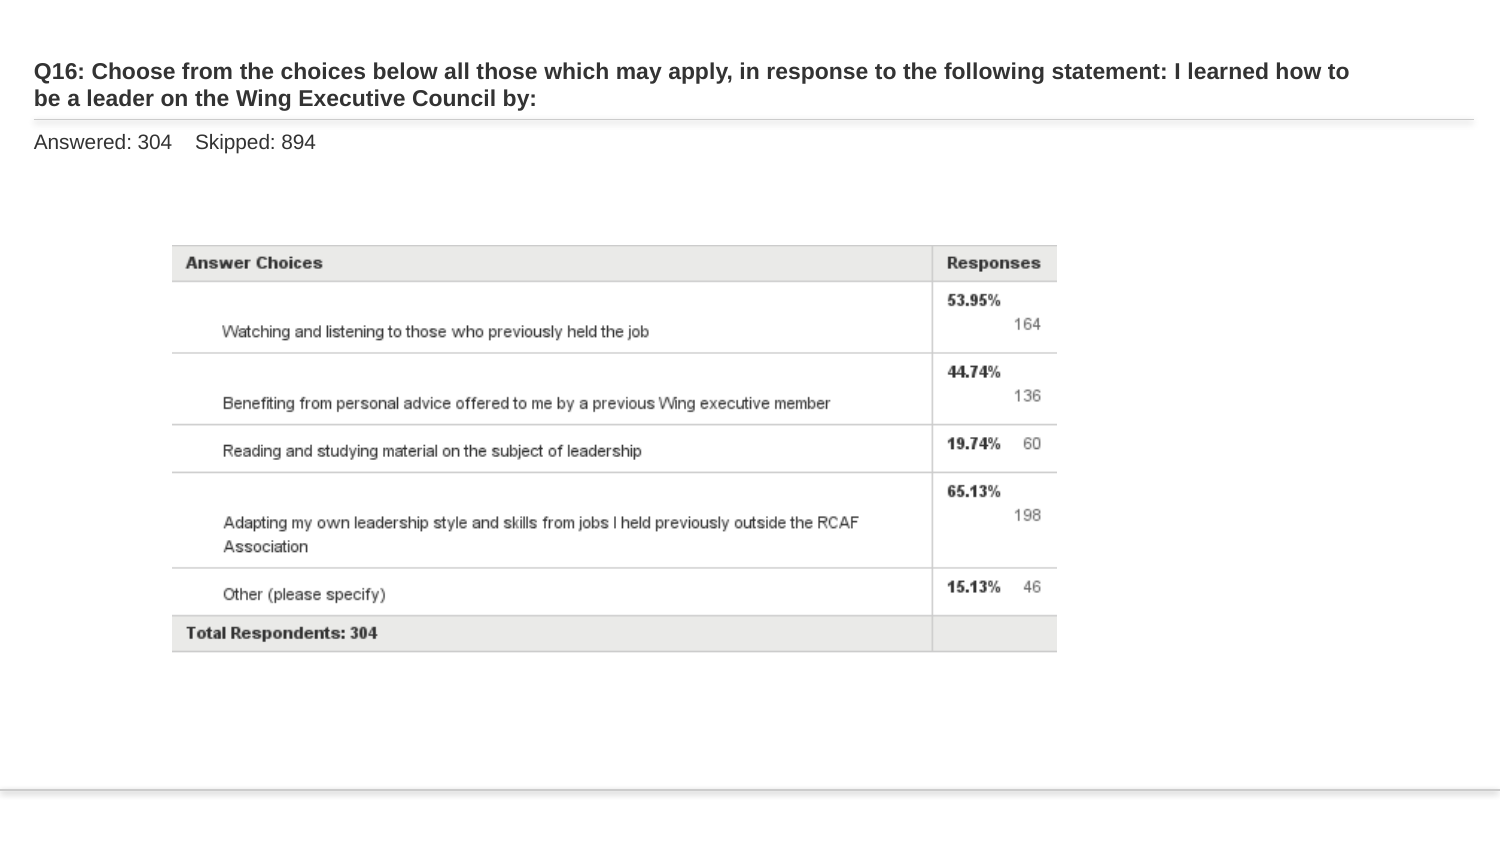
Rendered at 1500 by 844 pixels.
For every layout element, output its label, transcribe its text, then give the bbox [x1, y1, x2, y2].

title Q16: Choose from the choices below all those which may apply, in response to the following statement: I learned how to be a leader on the Wing Executive Council by: [18, 54, 1369, 119]
picture [171, 245, 1057, 654]
list Answered: 304 Skipped: 894 [18, 120, 894, 162]
